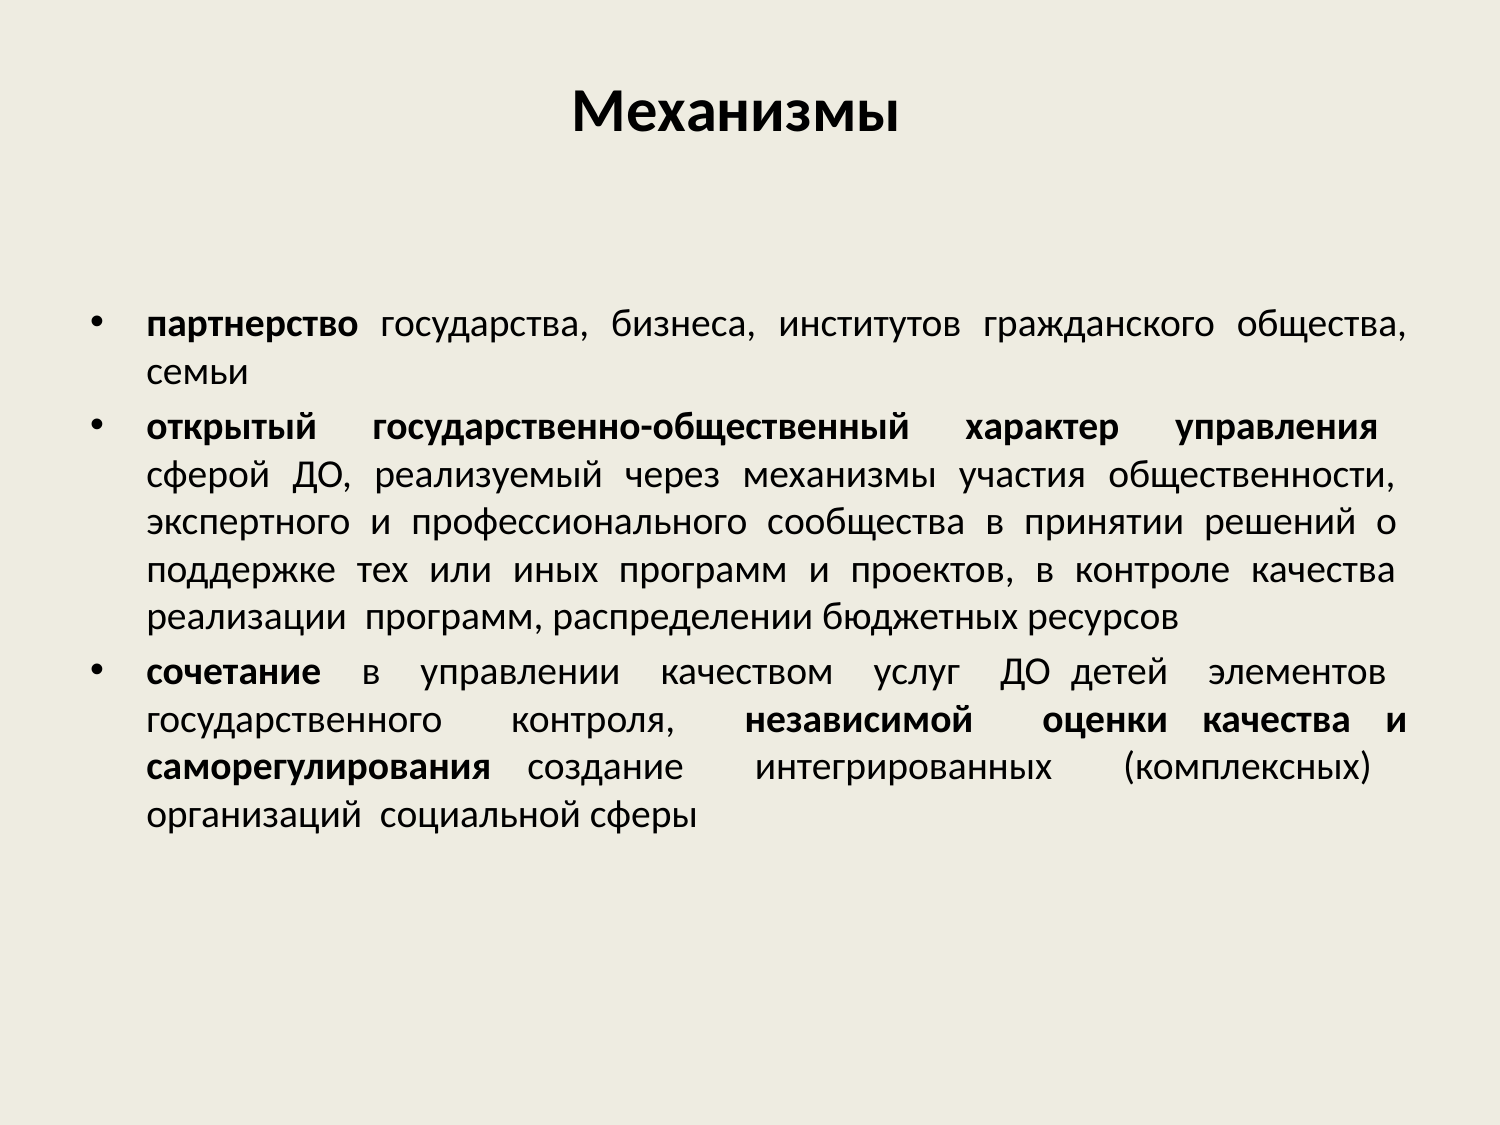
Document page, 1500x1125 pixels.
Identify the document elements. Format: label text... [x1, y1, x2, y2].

list партнерство государства, бизнеса, институтов гражданского общества, семьи открытый государственно-общественный характер управления сферой ДО, реализуемый через механизмы участия общественности, экспертного и профессионального сообщества в принятии решений о поддержке тех или иных программ и проектов, в контроле качества реализации программ, распределении бюджетных ресурсов сочетание в управлении качеством услуг ДО детей элементов государственного контроля, независимой оценки качества и саморегулирования создание интегрированных (комплексных) организаций социальной сферы [75, 231, 1424, 1062]
title Механизмы [75, 45, 1425, 233]
